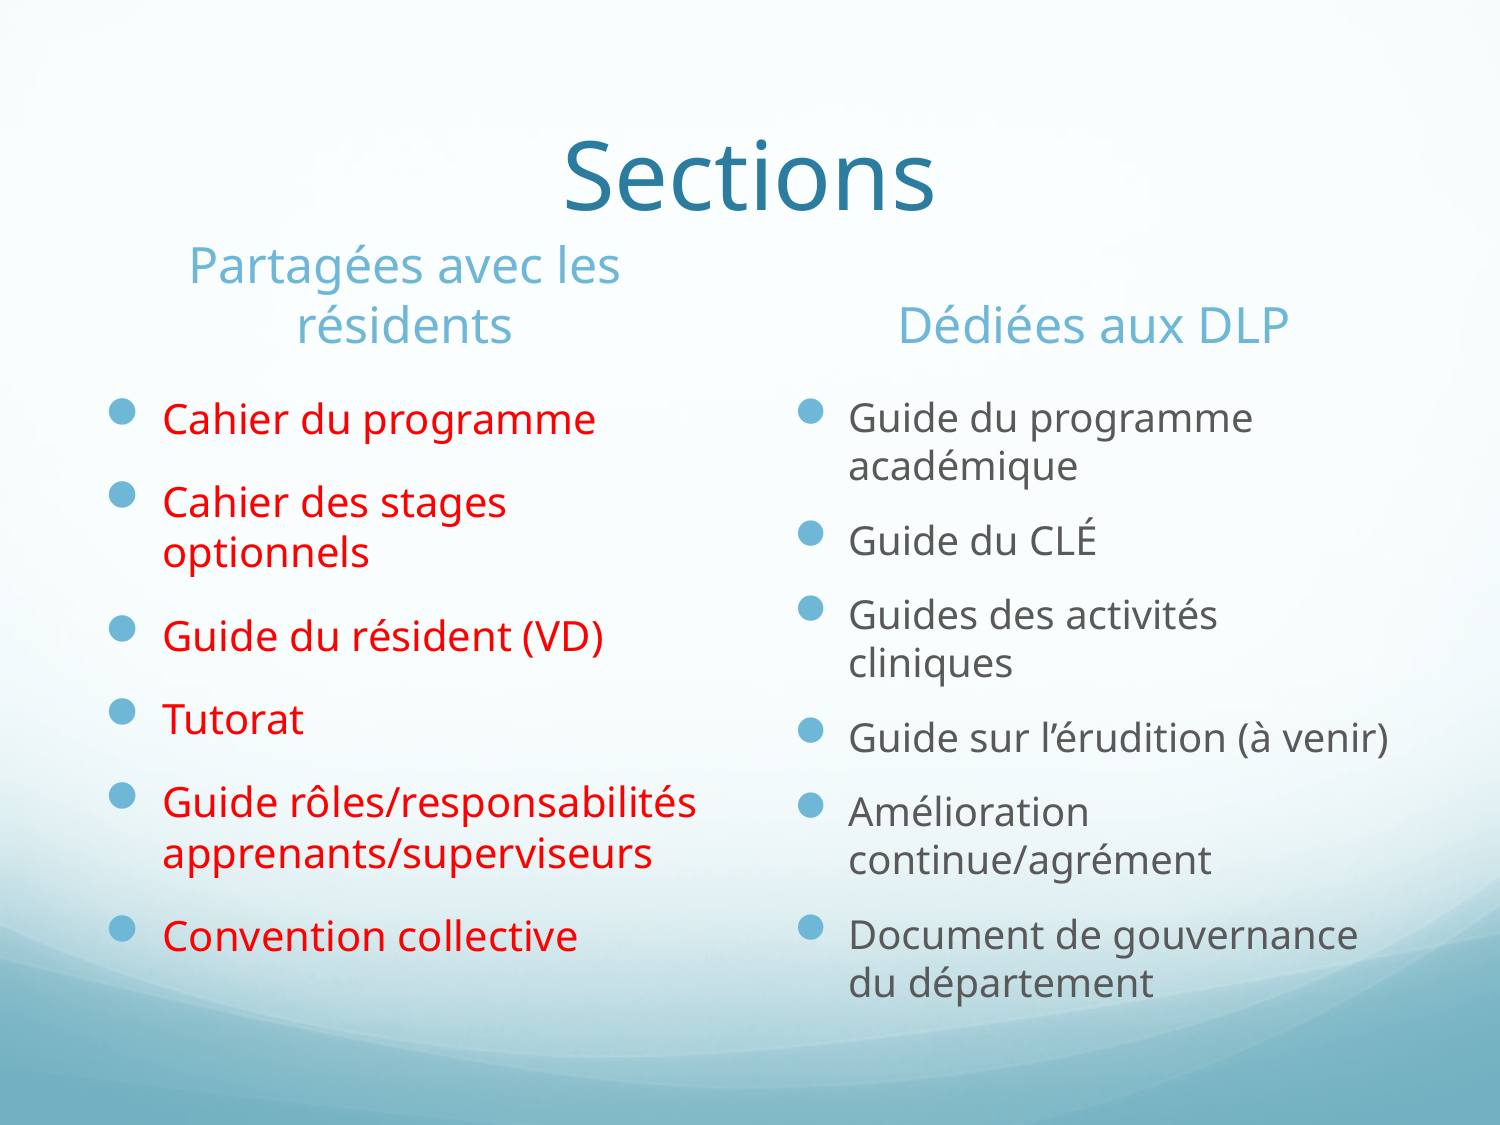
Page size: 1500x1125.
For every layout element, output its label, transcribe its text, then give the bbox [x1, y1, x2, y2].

list Cahier du programme Cahier des stages optionnels Guide du résident (VD) Tutorat Guide rôles/responsabilités apprenants/superviseurs Convention collective [90, 385, 721, 1035]
list Partagées avec les résidents [90, 238, 721, 362]
list Guide du programme académique Guide du CLÉ Guides des activités cliniques Guide sur l’érudition (à venir) Amélioration continue/agrément Document de gouvernance du département [779, 385, 1410, 1035]
title Sections [90, 17, 1410, 237]
list Dédiées aux DLP [779, 238, 1410, 362]
